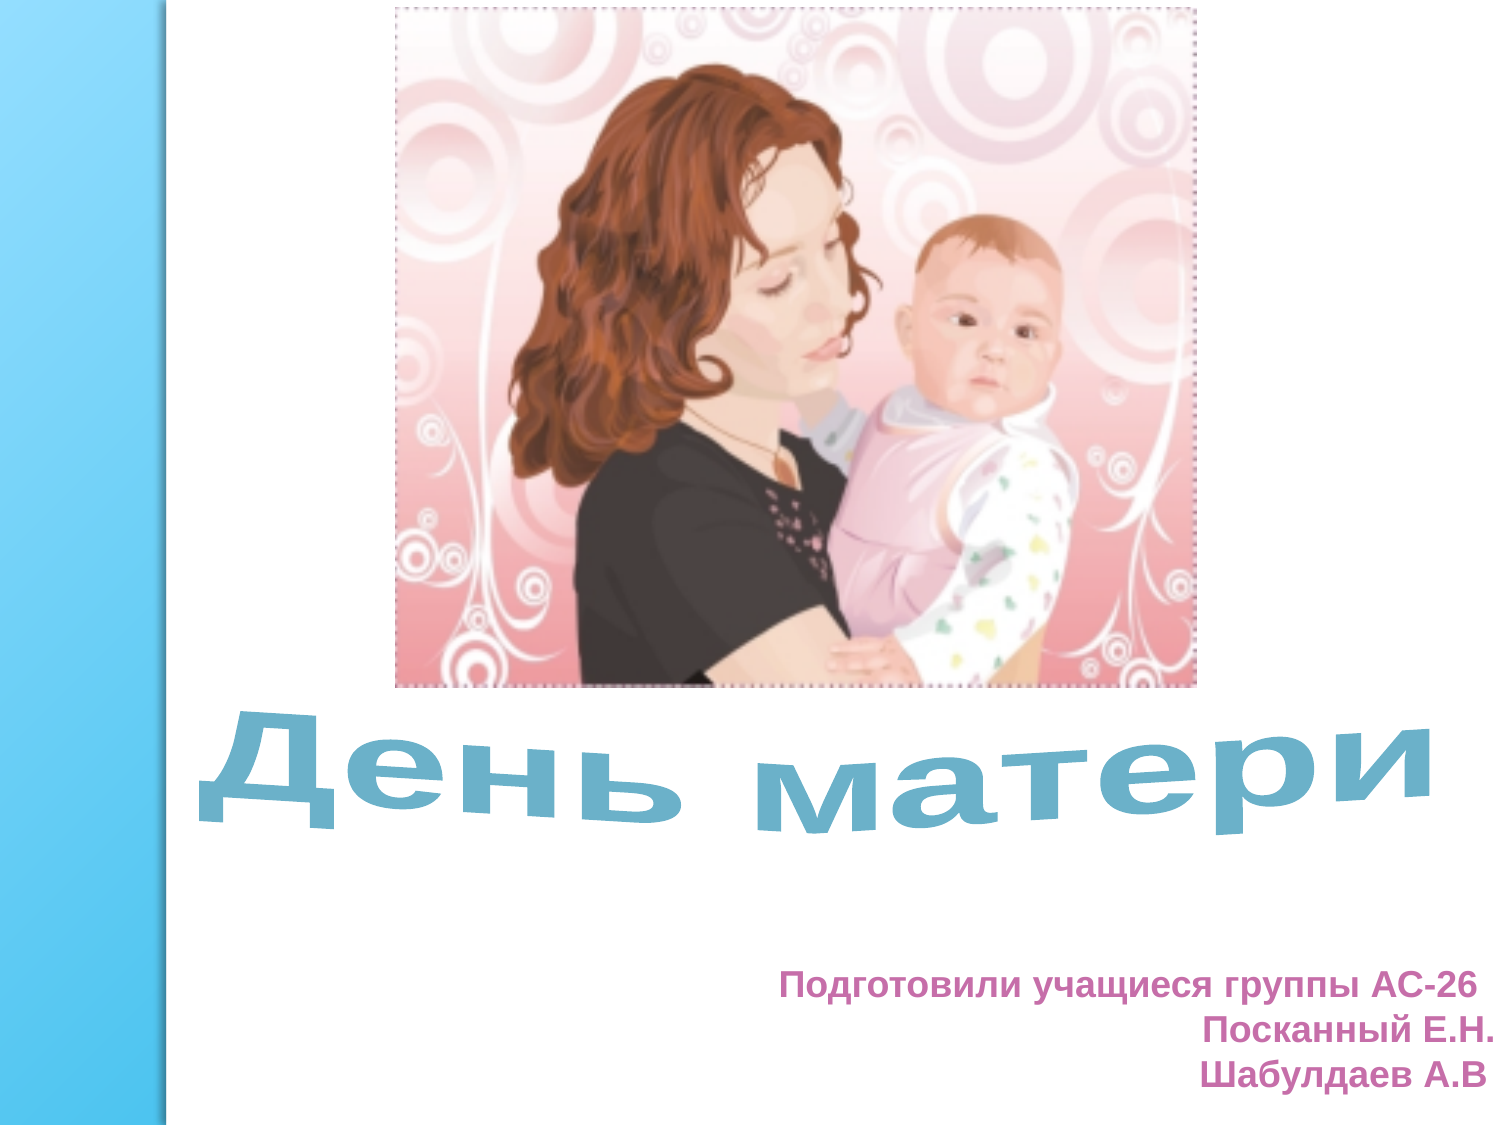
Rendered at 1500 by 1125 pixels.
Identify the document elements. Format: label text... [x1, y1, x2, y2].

text_box Подготовили учащиеся группы АС-26 Посканный Е.Н. Шабулдаев А.В [746, 952, 1500, 1102]
picture [395, 6, 1197, 689]
